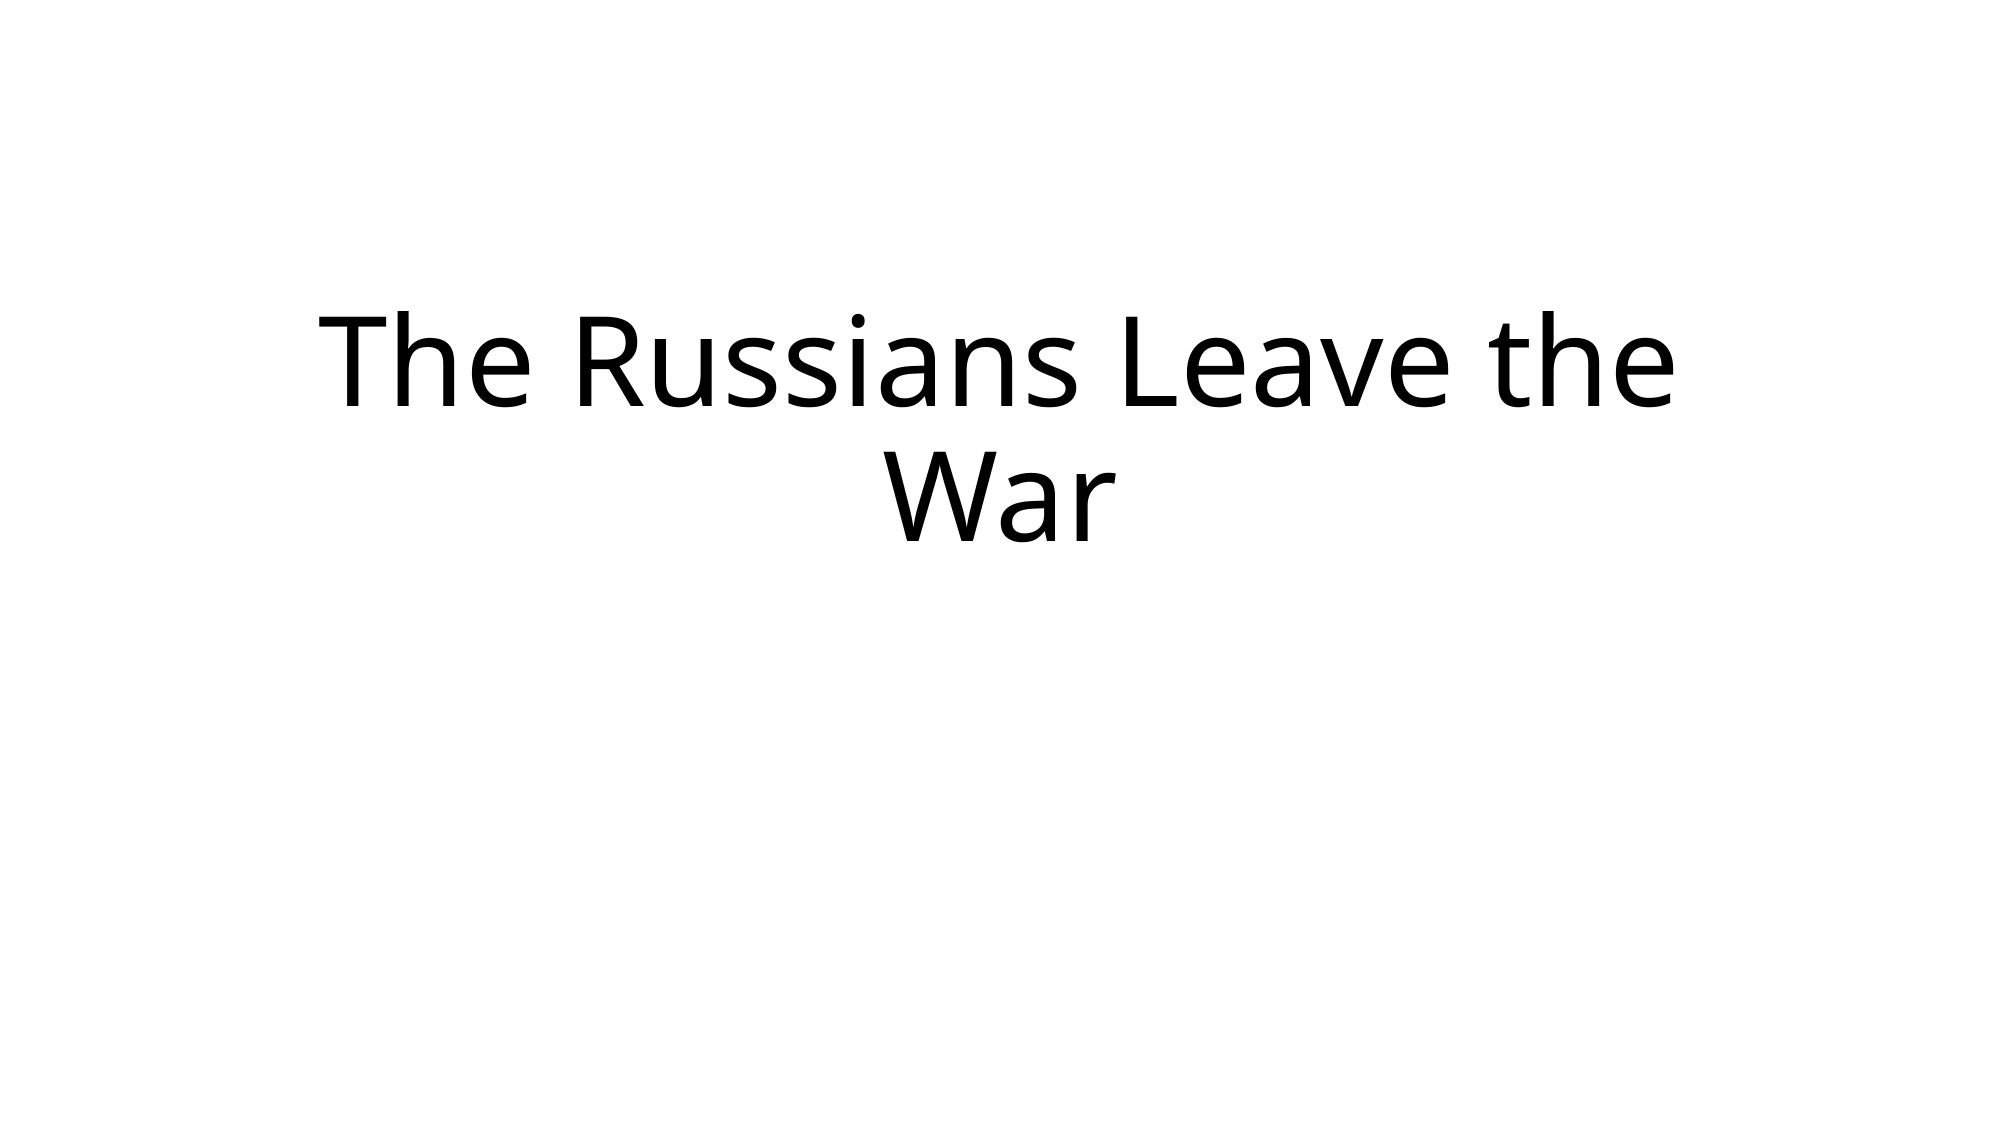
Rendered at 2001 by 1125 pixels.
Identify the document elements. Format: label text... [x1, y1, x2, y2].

title The Russians Leave the War [249, 184, 1750, 576]
